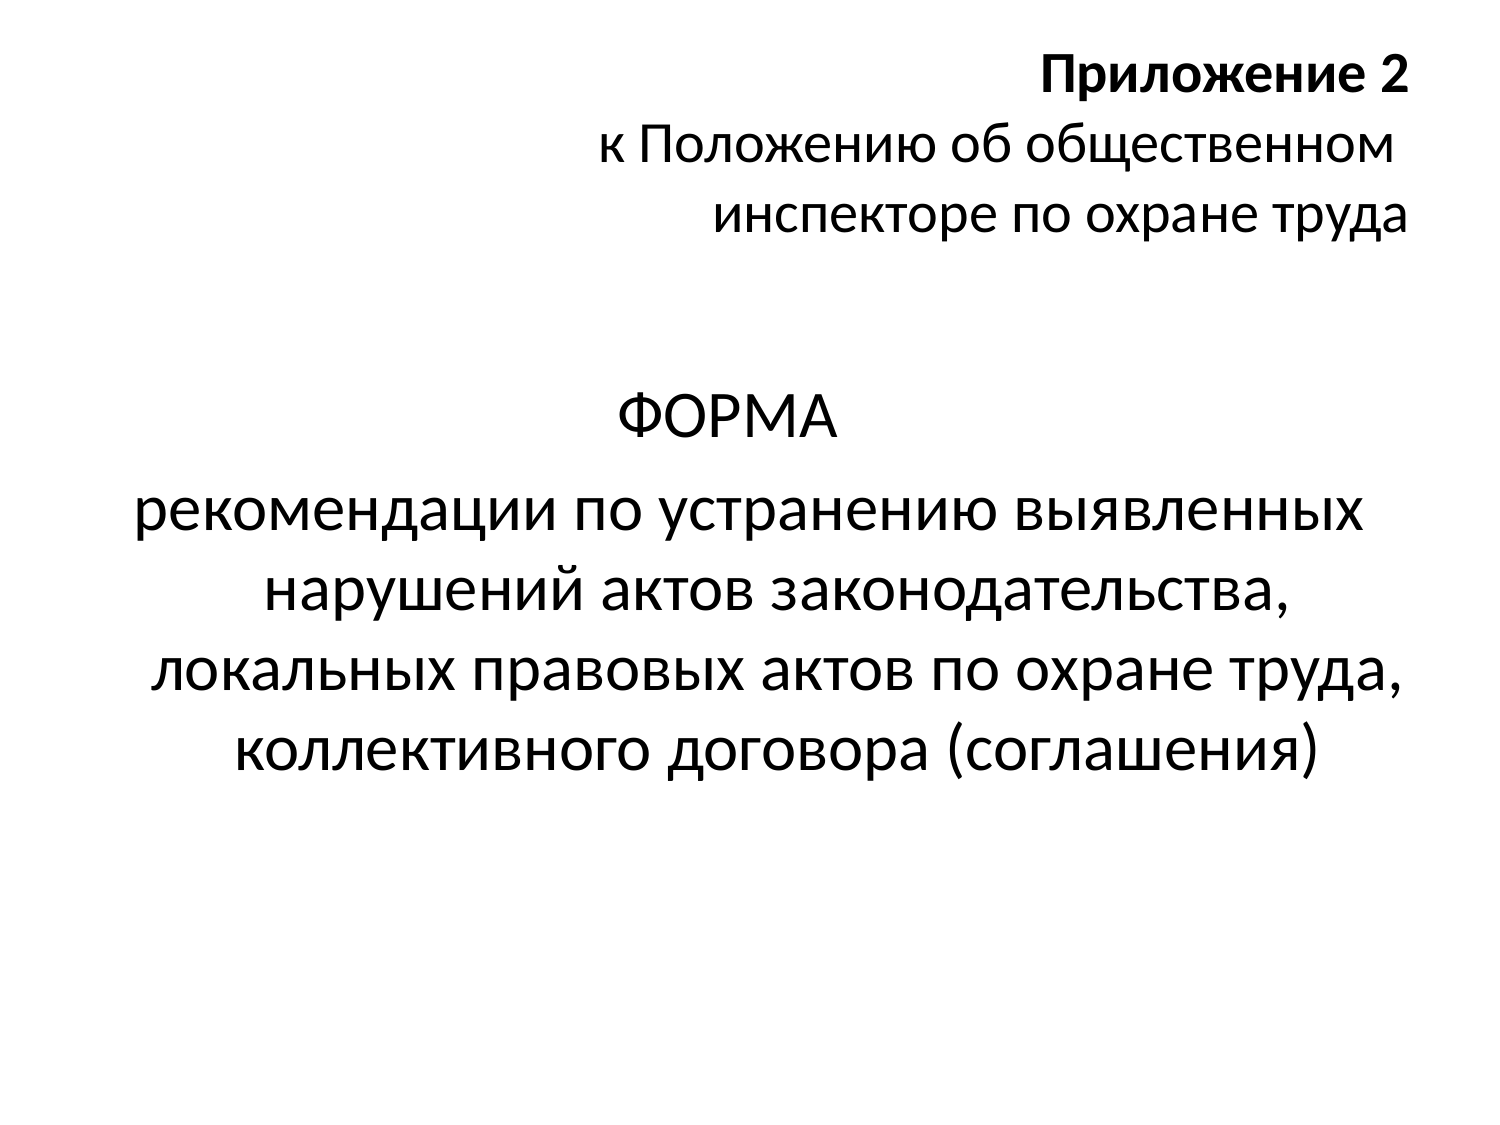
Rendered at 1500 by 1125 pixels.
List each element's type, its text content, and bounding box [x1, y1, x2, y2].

list ФОРМА рекомендации по устранению выявленных нарушений актов законодательства, локальных правовых актов по охране труда, коллективного договора (соглашения) [75, 363, 1425, 1005]
title Приложение 2 к Положению об общественном инспекторе по охране труда [75, 45, 1425, 233]
